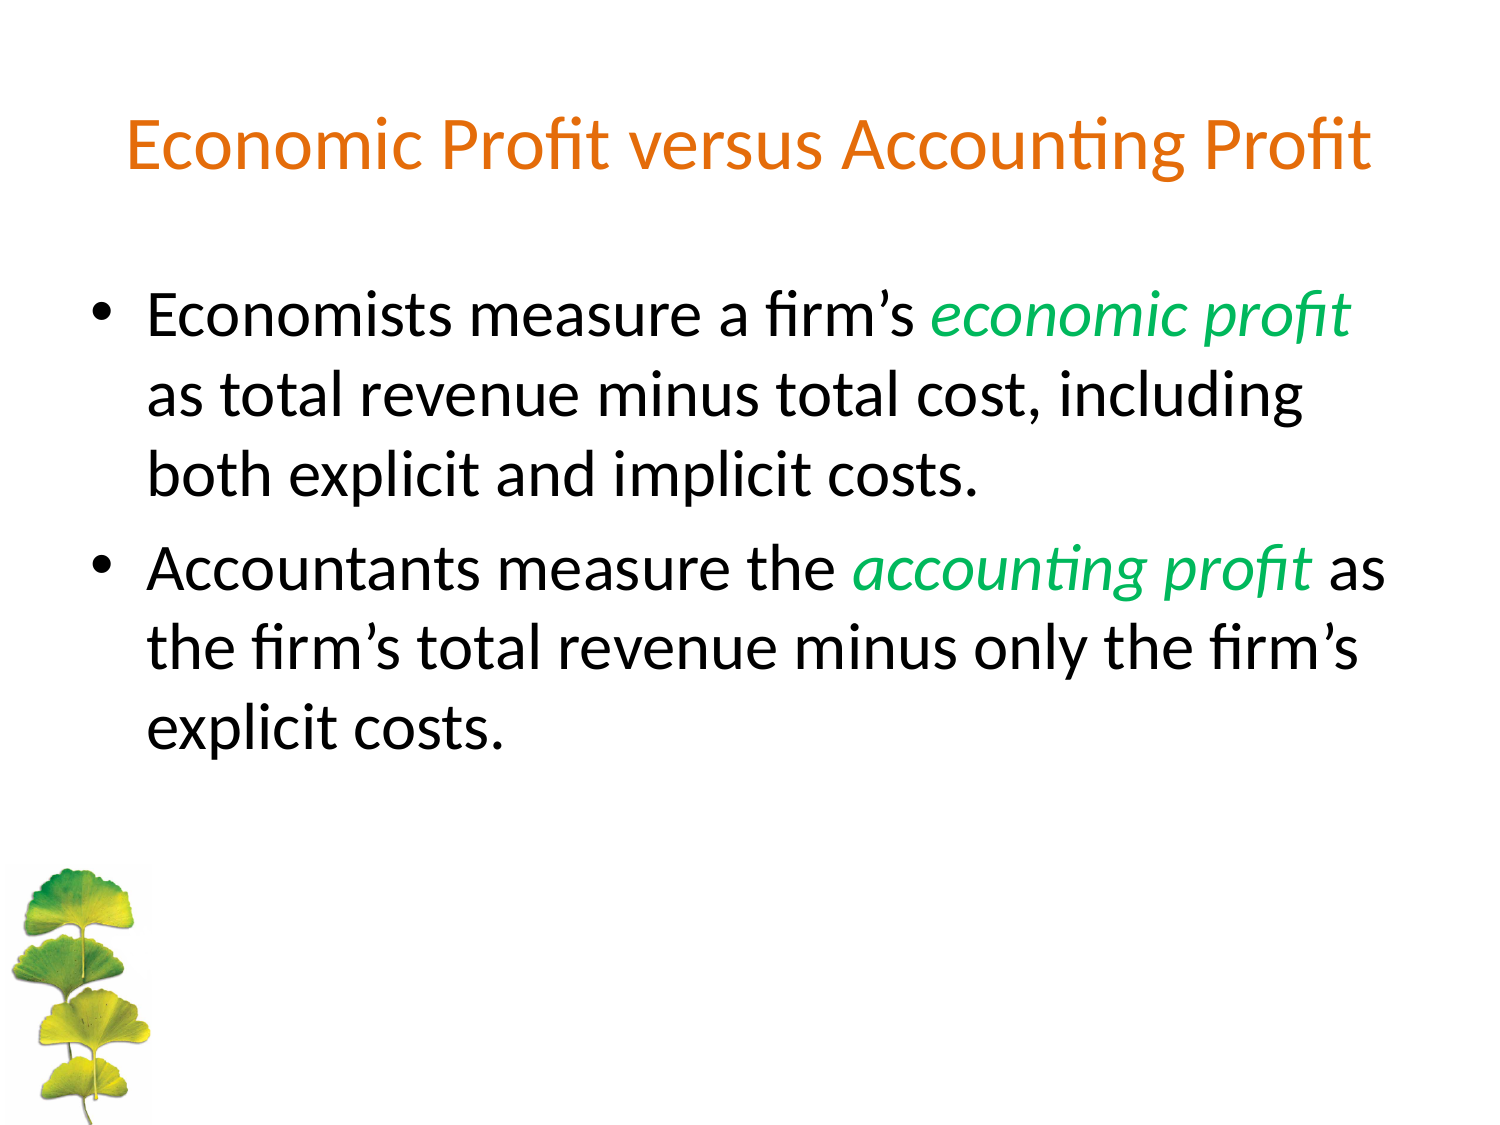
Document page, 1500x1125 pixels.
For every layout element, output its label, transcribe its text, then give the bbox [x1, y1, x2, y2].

picture [5, 864, 152, 1125]
list Economists measure a firm’s economic profit as total revenue minus total cost, including both explicit and implicit costs. Accountants measure the accounting profit as the firm’s total revenue minus only the firm’s explicit costs. [75, 262, 1425, 1005]
title Economic Profit versus Accounting Profit [75, 45, 1425, 233]
